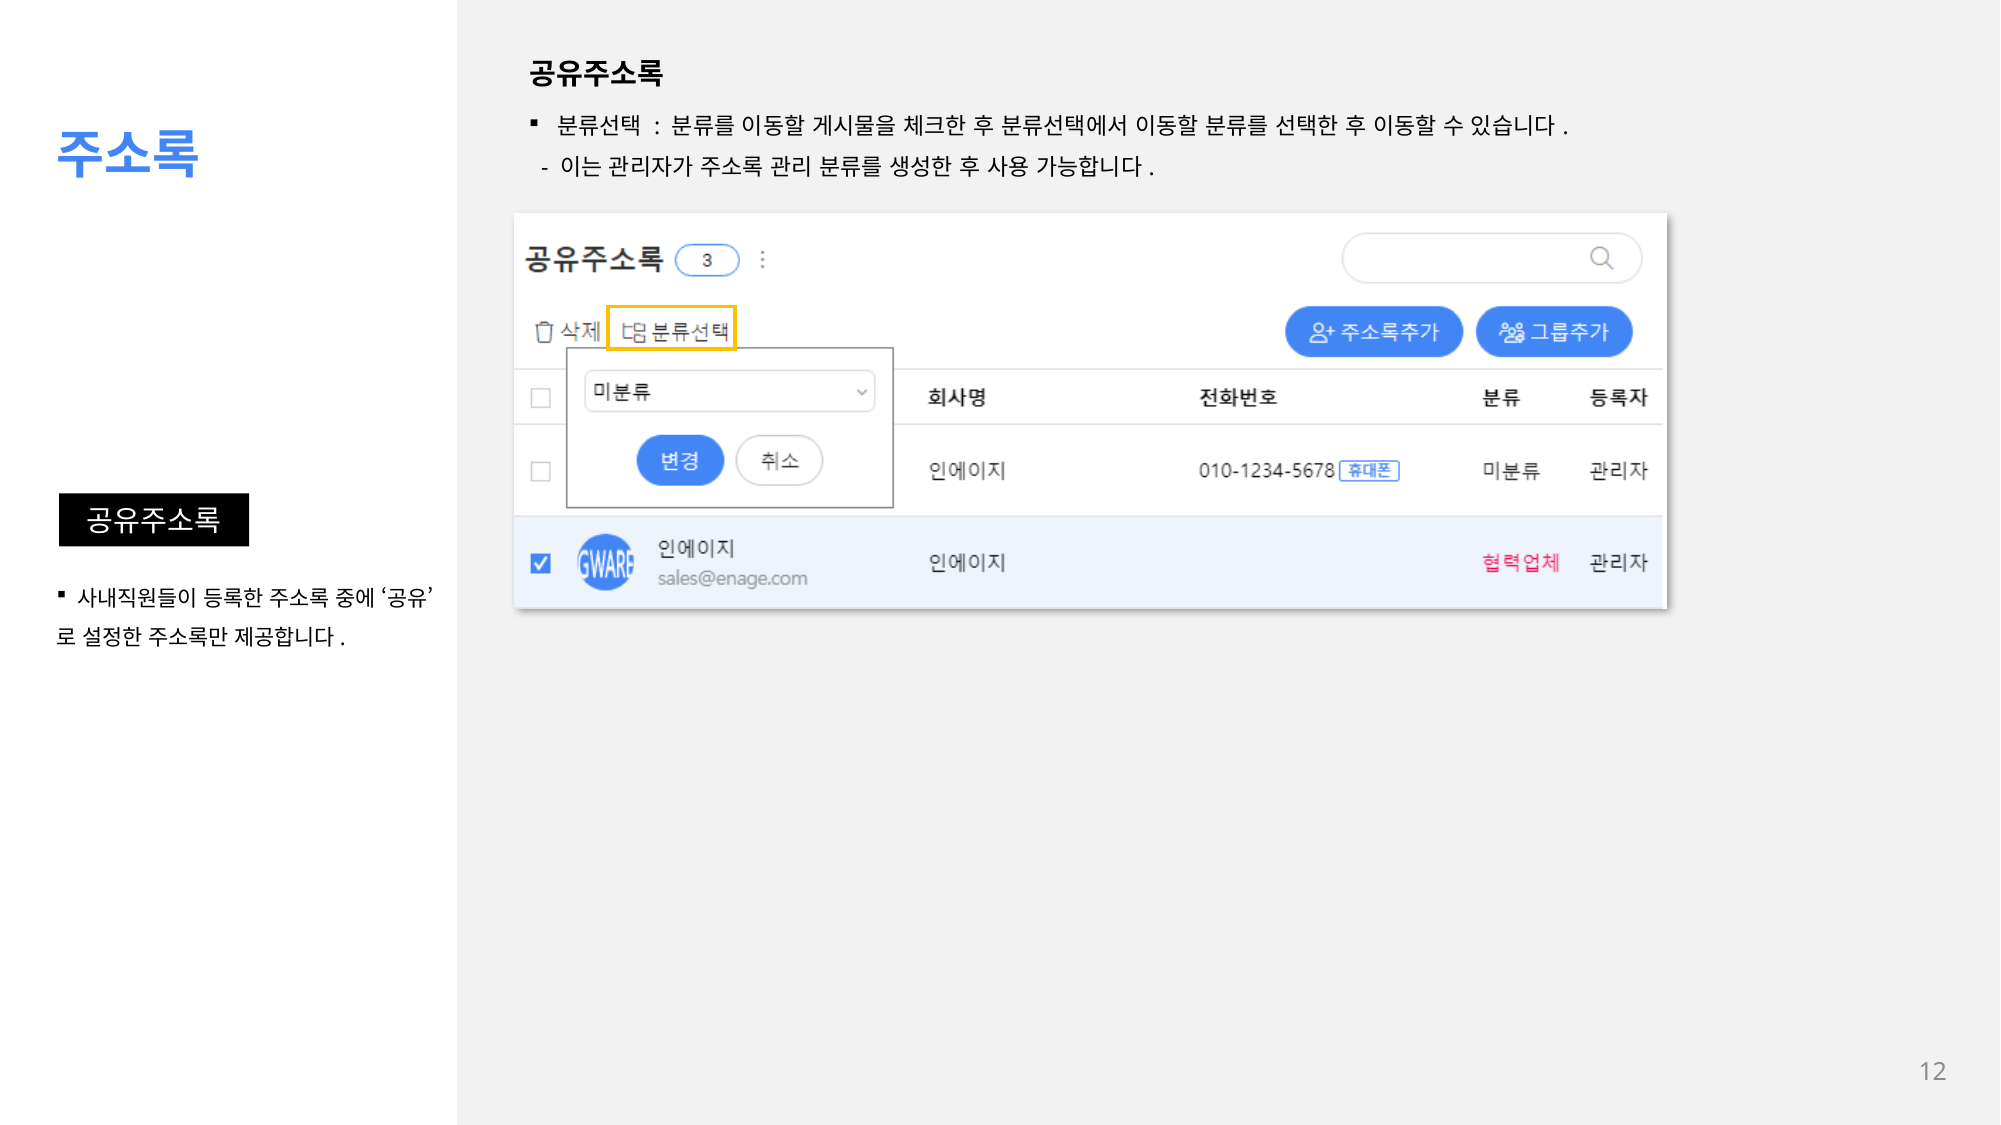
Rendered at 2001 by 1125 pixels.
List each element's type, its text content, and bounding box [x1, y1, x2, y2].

text_box 분류선택 : 분류를 이동할 게시물을 체크한 후 분류선택에서 이동할 분류를 선택한 후 이동할 수 있습니다. - 이는 관리자가 주소록 관리 분류를 생성한 후 사용 가능합니다. [514, 90, 1975, 188]
picture [514, 213, 1667, 609]
text_box 공유주소록 [58, 492, 250, 548]
text_box 주소록 [41, 114, 410, 192]
text_box 사내직원들이 등록한 주소록 중에 ‘공유’로 설정한 주소록만 제공합니다. [41, 563, 457, 657]
text_box 공유주소록 [514, 30, 869, 90]
